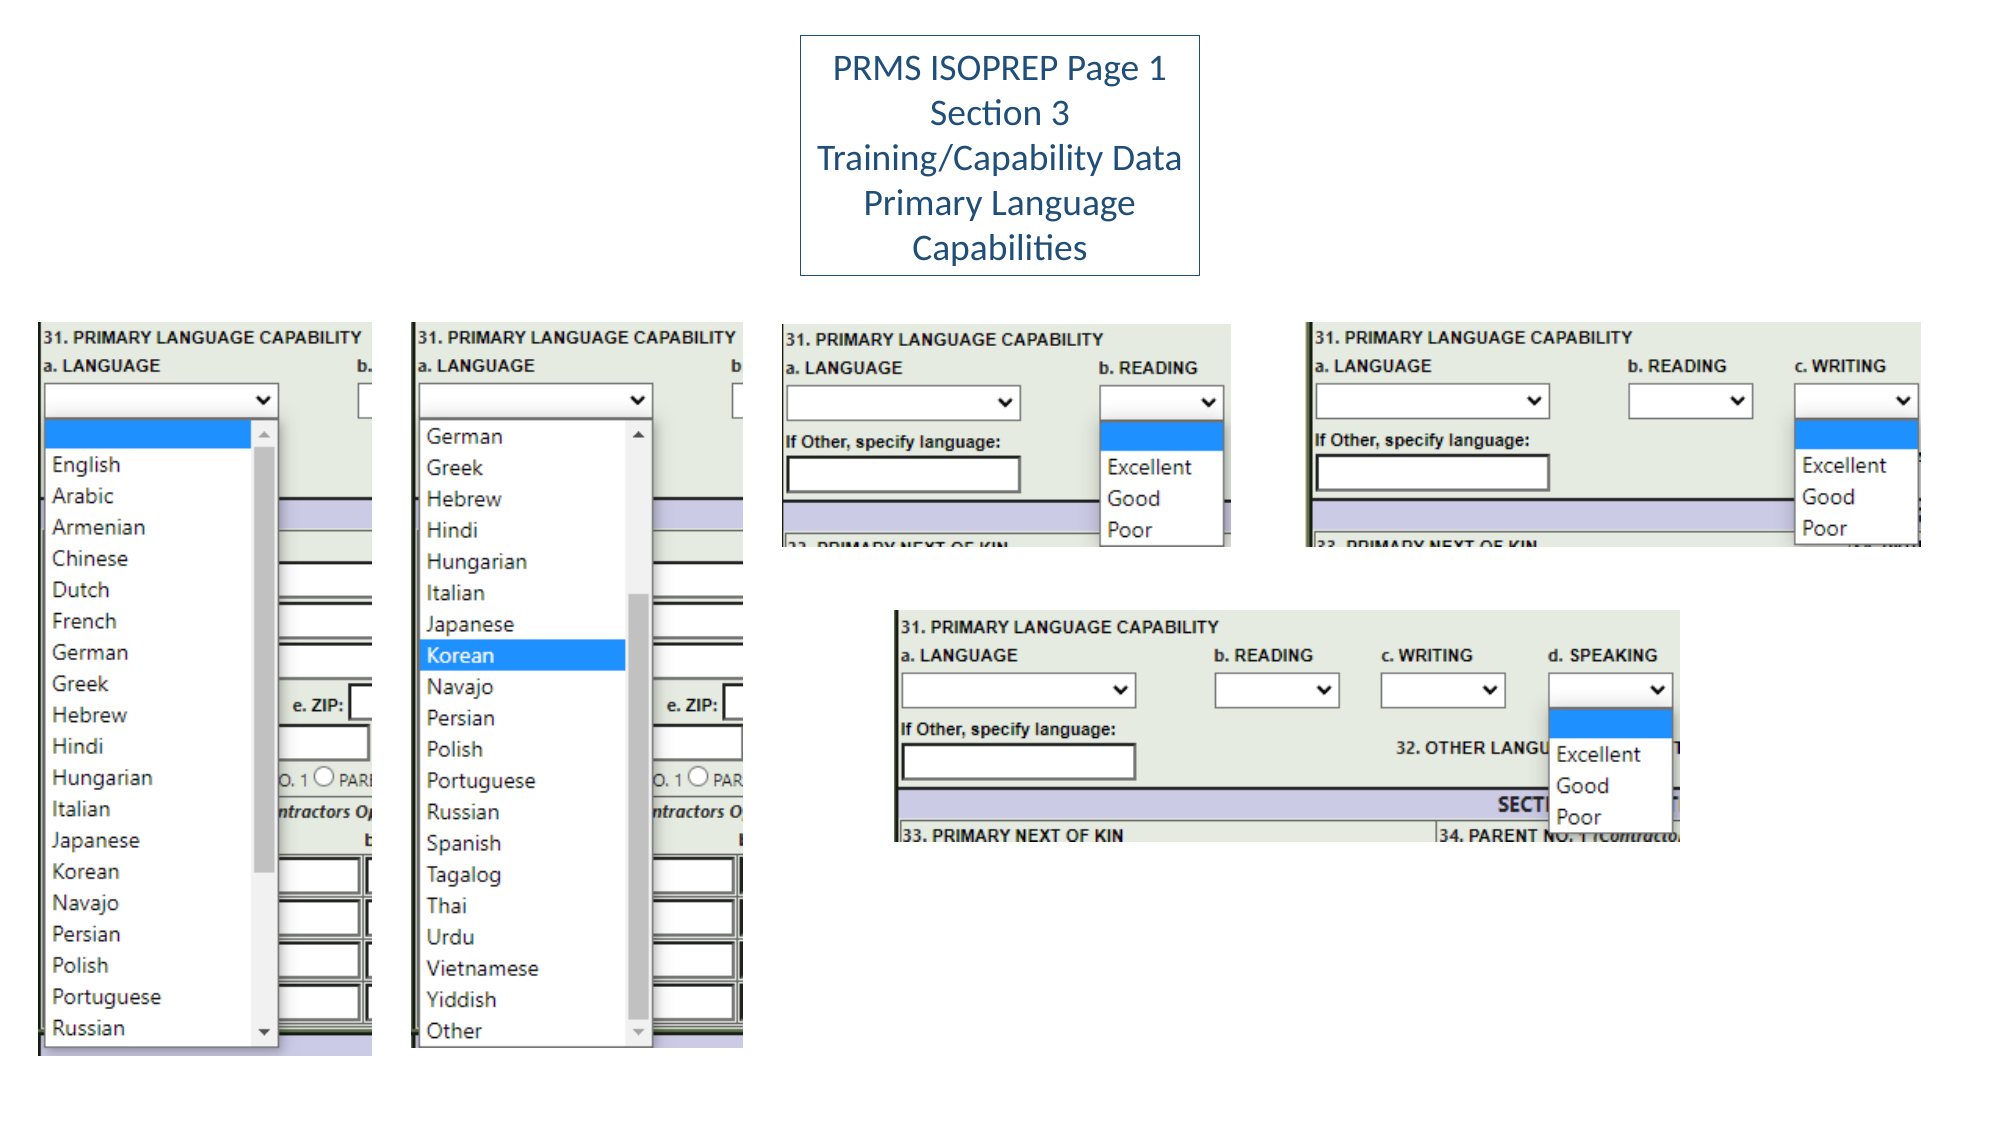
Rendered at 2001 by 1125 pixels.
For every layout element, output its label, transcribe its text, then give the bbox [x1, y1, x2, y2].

picture [894, 610, 1680, 842]
picture [782, 324, 1231, 547]
text_box PRMS ISOPREP Page 1 Section 3 Training/Capability Data Primary Language Capabilities [800, 35, 1200, 276]
picture [1305, 322, 1921, 547]
picture [411, 322, 743, 1048]
picture [38, 322, 372, 1056]
